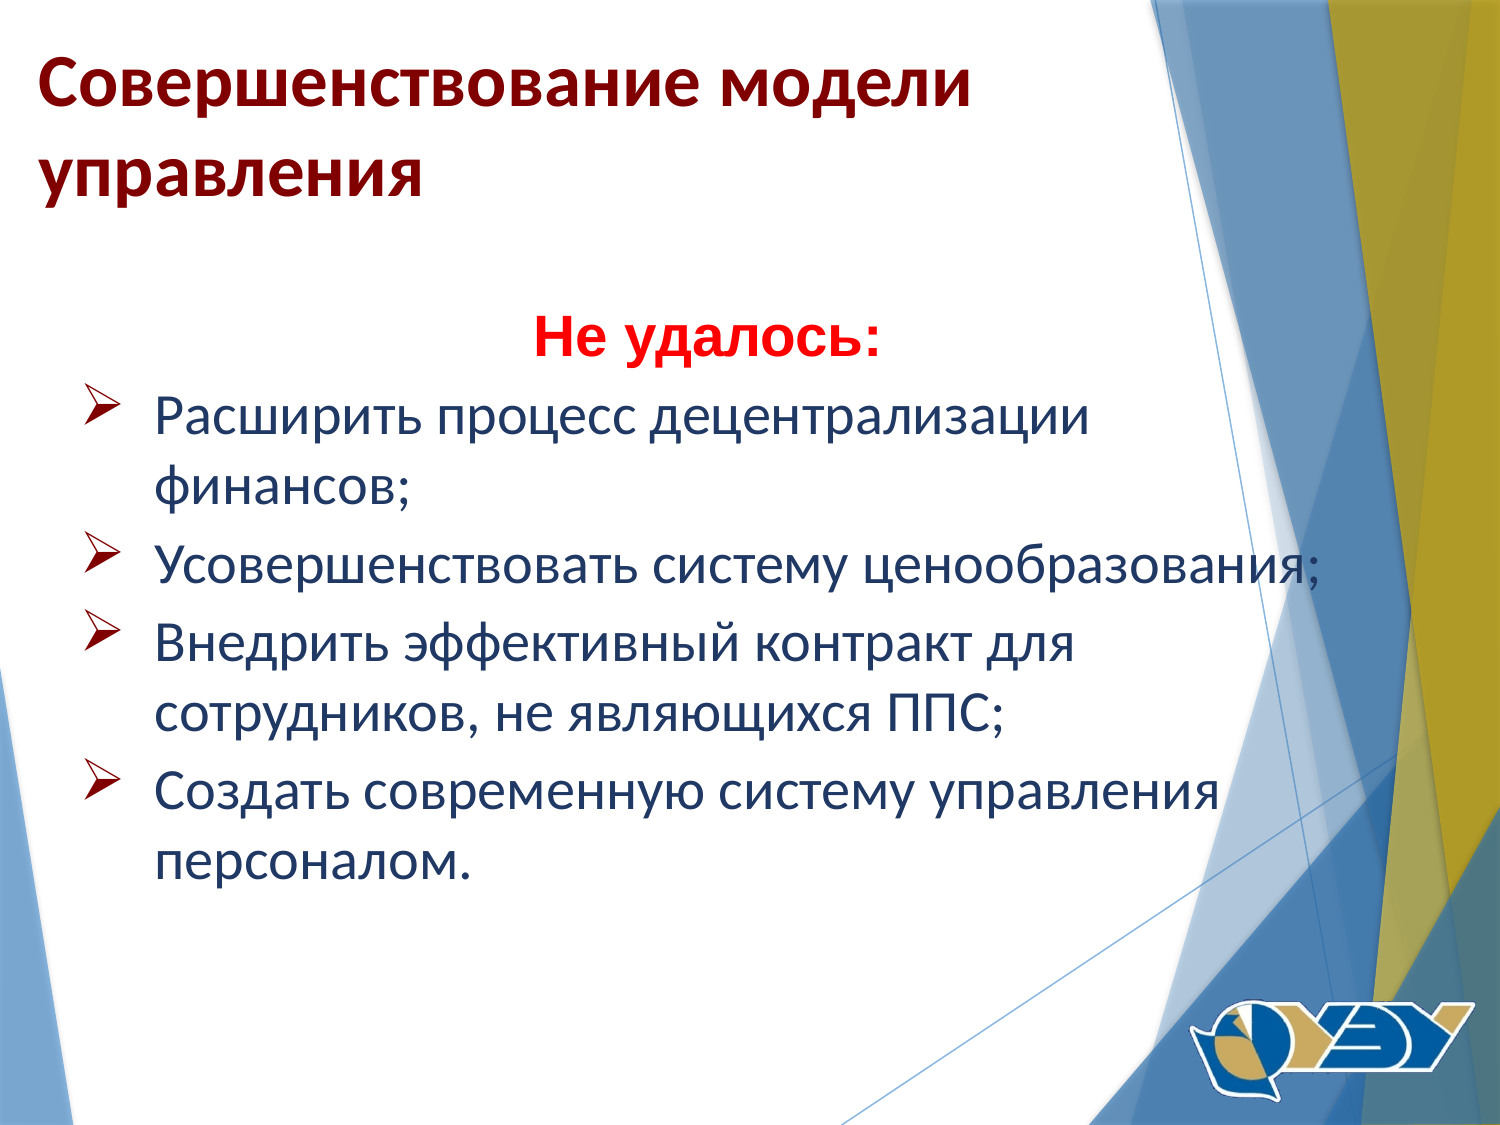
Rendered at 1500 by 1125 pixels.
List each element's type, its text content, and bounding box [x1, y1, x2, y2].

text_box Не удалось: Расширить процесс децентрализации финансов; Усовершенствовать систему ценообразования; Внедрить эффективный контракт для сотрудников, не являющихся ППС; Создать современную систему управления персоналом. [64, 290, 1353, 960]
title Совершенствование модели управления [23, 23, 1243, 188]
picture [1186, 998, 1478, 1104]
